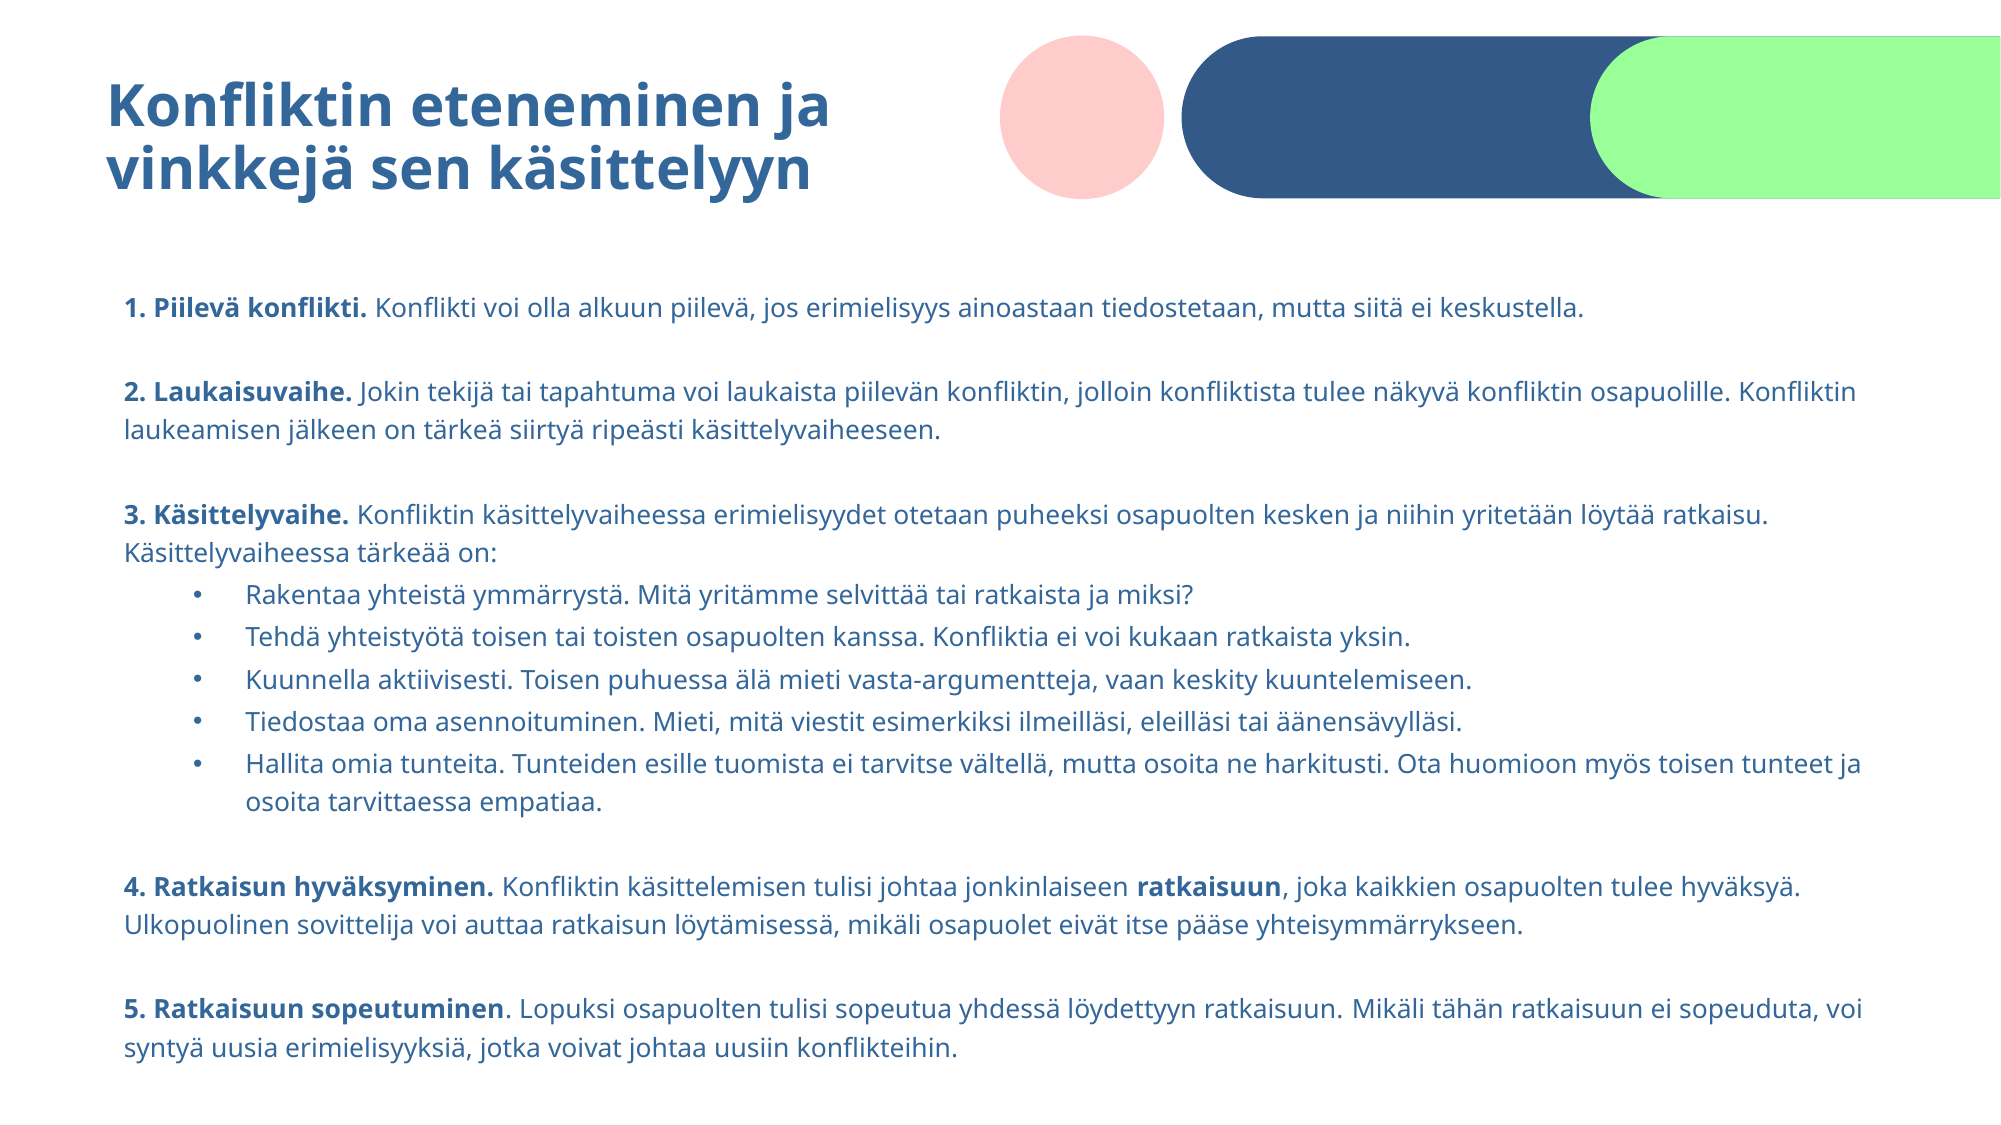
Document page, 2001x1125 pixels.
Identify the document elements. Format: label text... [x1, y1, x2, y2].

title Konfliktin eteneminen ja vinkkejä sen käsittelyyn [91, 22, 1000, 210]
list 1. Piilevä konflikti. Konflikti voi olla alkuun piilevä, jos erimielisyys ainoastaan tiedostetaan, mutta siitä ei keskustella. 2. Laukaisuvaihe. Jokin tekijä tai tapahtuma voi laukaista piilevän konfliktin, jolloin konfliktista tulee näkyvä konfliktin osapuolille. Konfliktin laukeamisen jälkeen on tärkeä siirtyä ripeästi käsittelyvaiheeseen. 3. Käsittelyvaihe. Konfliktin käsittelyvaiheessa erimielisyydet otetaan puheeksi osapuolten kesken ja niihin yritetään löytää ratkaisu. Käsittelyvaiheessa tärkeää on: Rakentaa yhteistä ymmärrystä. Mitä yritämme selvittää tai ratkaista ja miksi? Tehdä yhteistyötä toisen tai toisten osapuolten kanssa. Konfliktia ei voi kukaan ratkaista yksin. Kuunnella aktiivisesti. Toisen puhuessa älä mieti vasta-argumentteja, vaan keskity kuuntelemiseen. Tiedostaa oma asennoituminen. Mieti, mitä viestit esimerkiksi ilmeilläsi, eleilläsi tai äänensävylläsi. Hallita omia tunteita. Tunteiden esille tuomista ei tarvitse vältellä, mutta osoita ne harkitusti. Ota huomioon myös toisen tunteet ja osoita tarvittaessa empatiaa. 4. Ratkaisun hyväksyminen. Konfliktin käsittelemisen tulisi johtaa jonkinlaiseen ratkaisuun, joka kaikkien osapuolten tulee hyväksyä. Ulkopuolinen sovittelija voi auttaa ratkaisun löytämisessä, mikäli osapuolet eivät itse pääse yhteisymmärrykseen. 5. Ratkaisuun sopeutuminen. Lopuksi osapuolten tulisi sopeutua yhdessä löydettyyn ratkaisuun. Mikäli tähän ratkaisuun ei sopeuduta, voi syntyä uusia erimielisyyksiä, jotka voivat johtaa uusiin konflikteihin. [108, 276, 1927, 1125]
